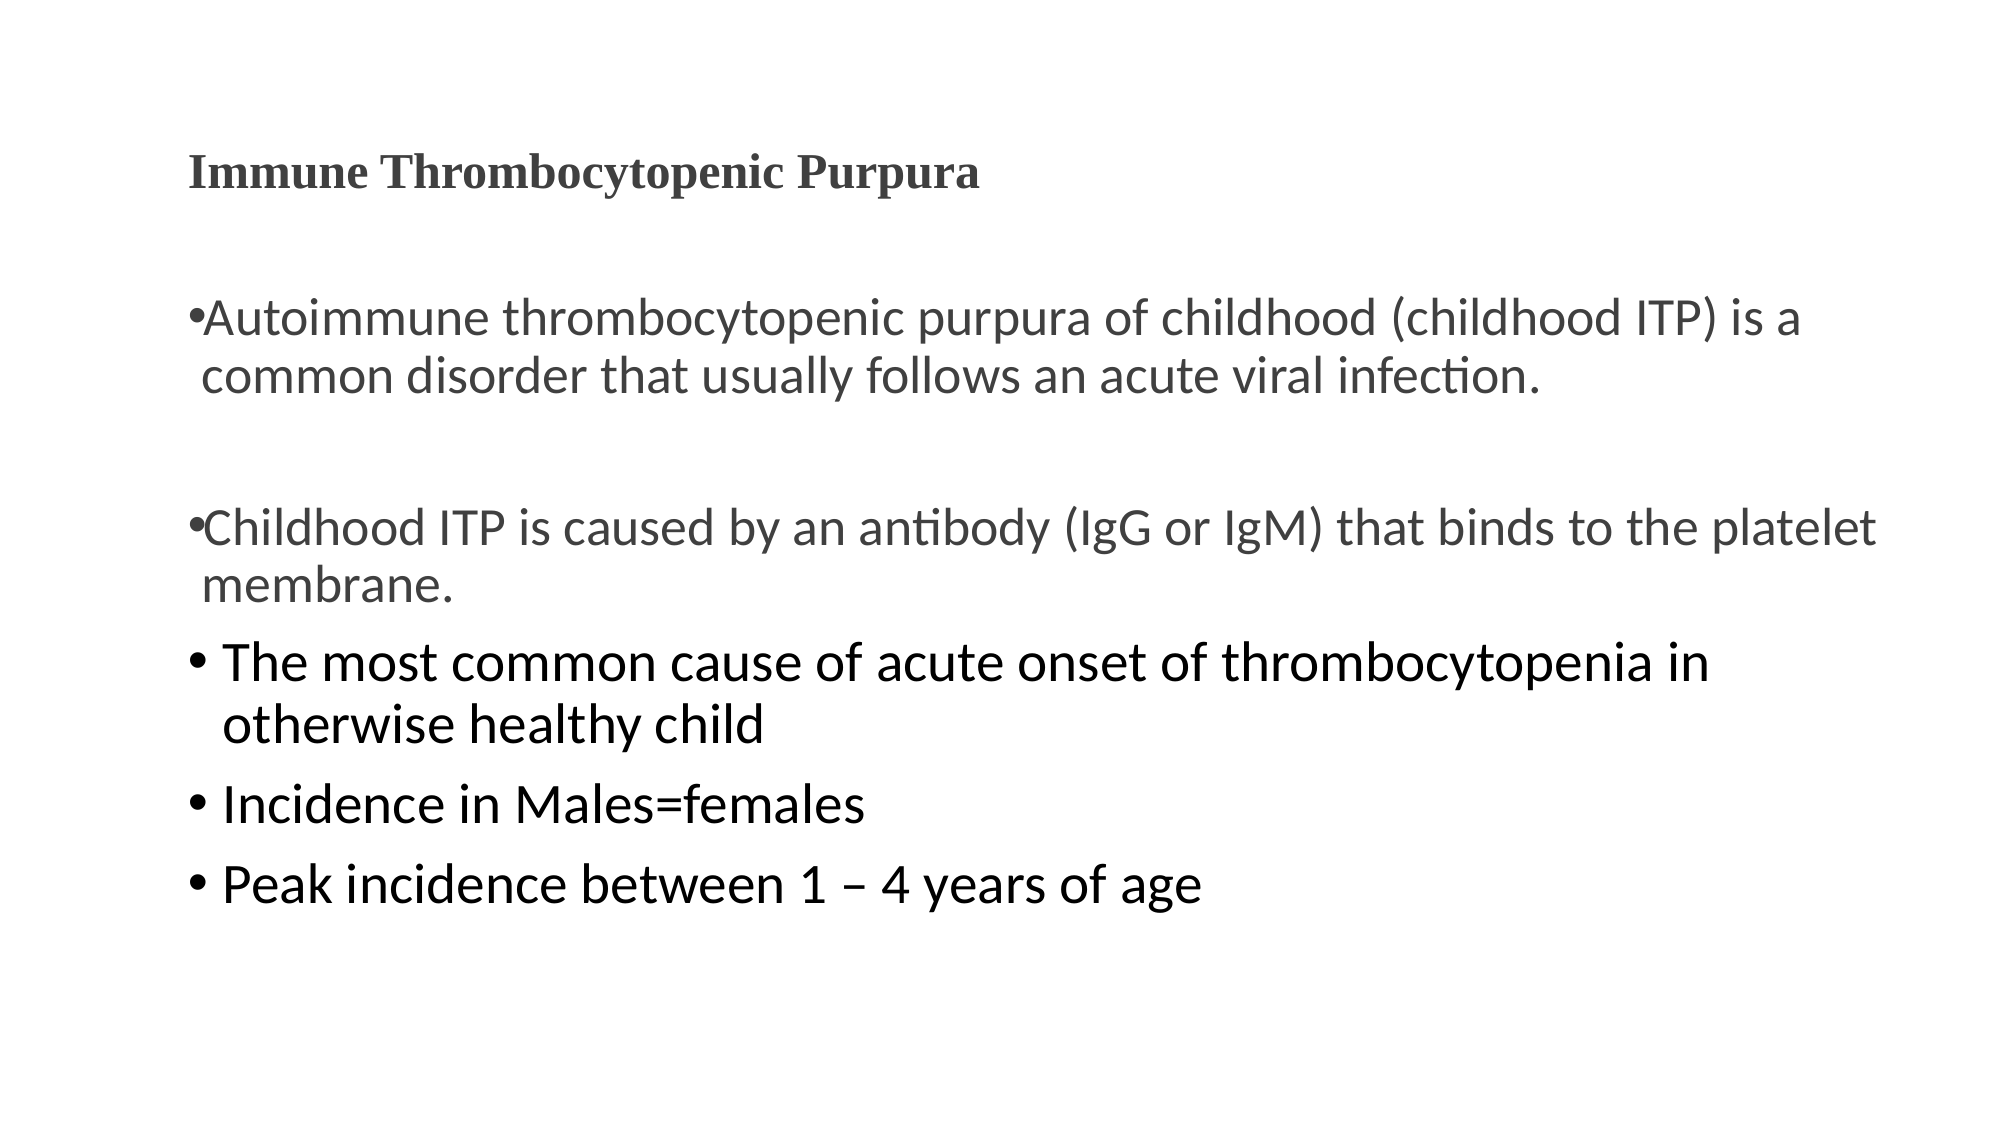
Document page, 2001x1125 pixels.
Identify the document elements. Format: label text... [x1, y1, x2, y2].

list Immune Thrombocytopenic Purpura Autoimmune thrombocytopenic purpura of childhood (childhood ITP) is a common disorder that usually follows an acute viral infection. Childhood ITP is caused by an antibody (IgG or IgM) that binds to the platelet membrane. The most common cause of acute onset of thrombocytopenia in otherwise healthy child Incidence in Males=females Peak incidence between 1 – 4 years of age [172, 59, 1898, 928]
